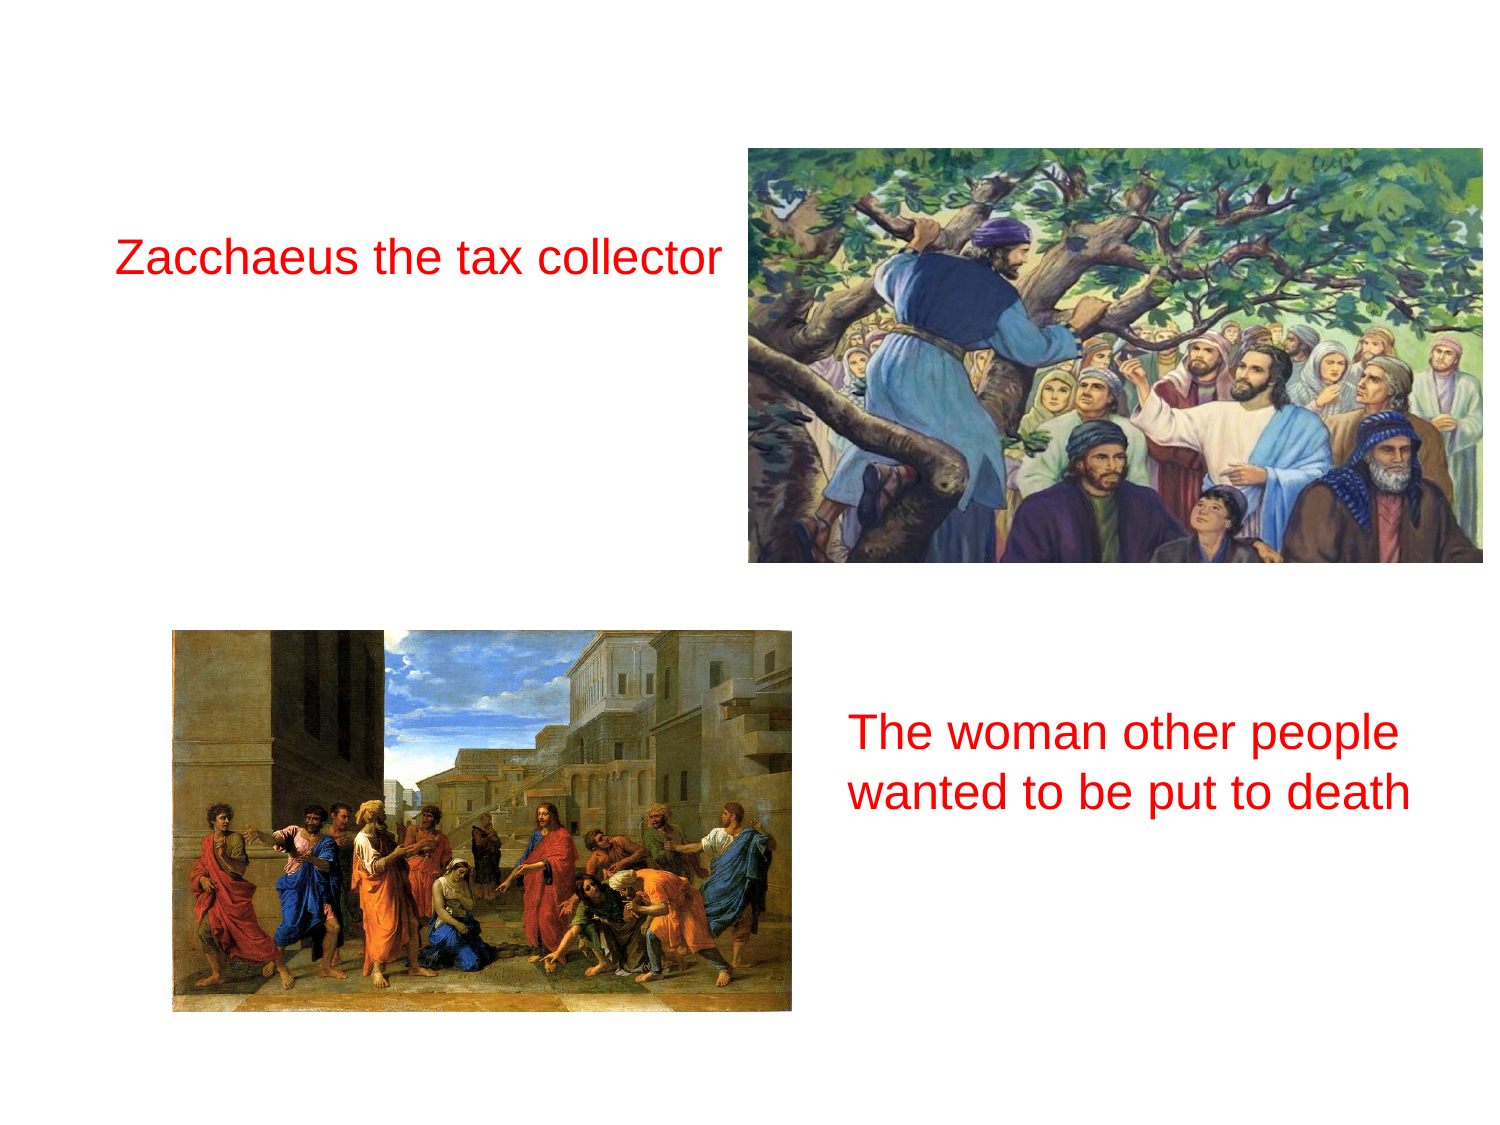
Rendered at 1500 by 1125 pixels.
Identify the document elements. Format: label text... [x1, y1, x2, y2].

text_box Zacchaeus the tax collector [100, 216, 743, 292]
text_box The woman other people wanted to be put to death [832, 691, 1483, 827]
picture [172, 630, 793, 1012]
picture [748, 148, 1484, 563]
